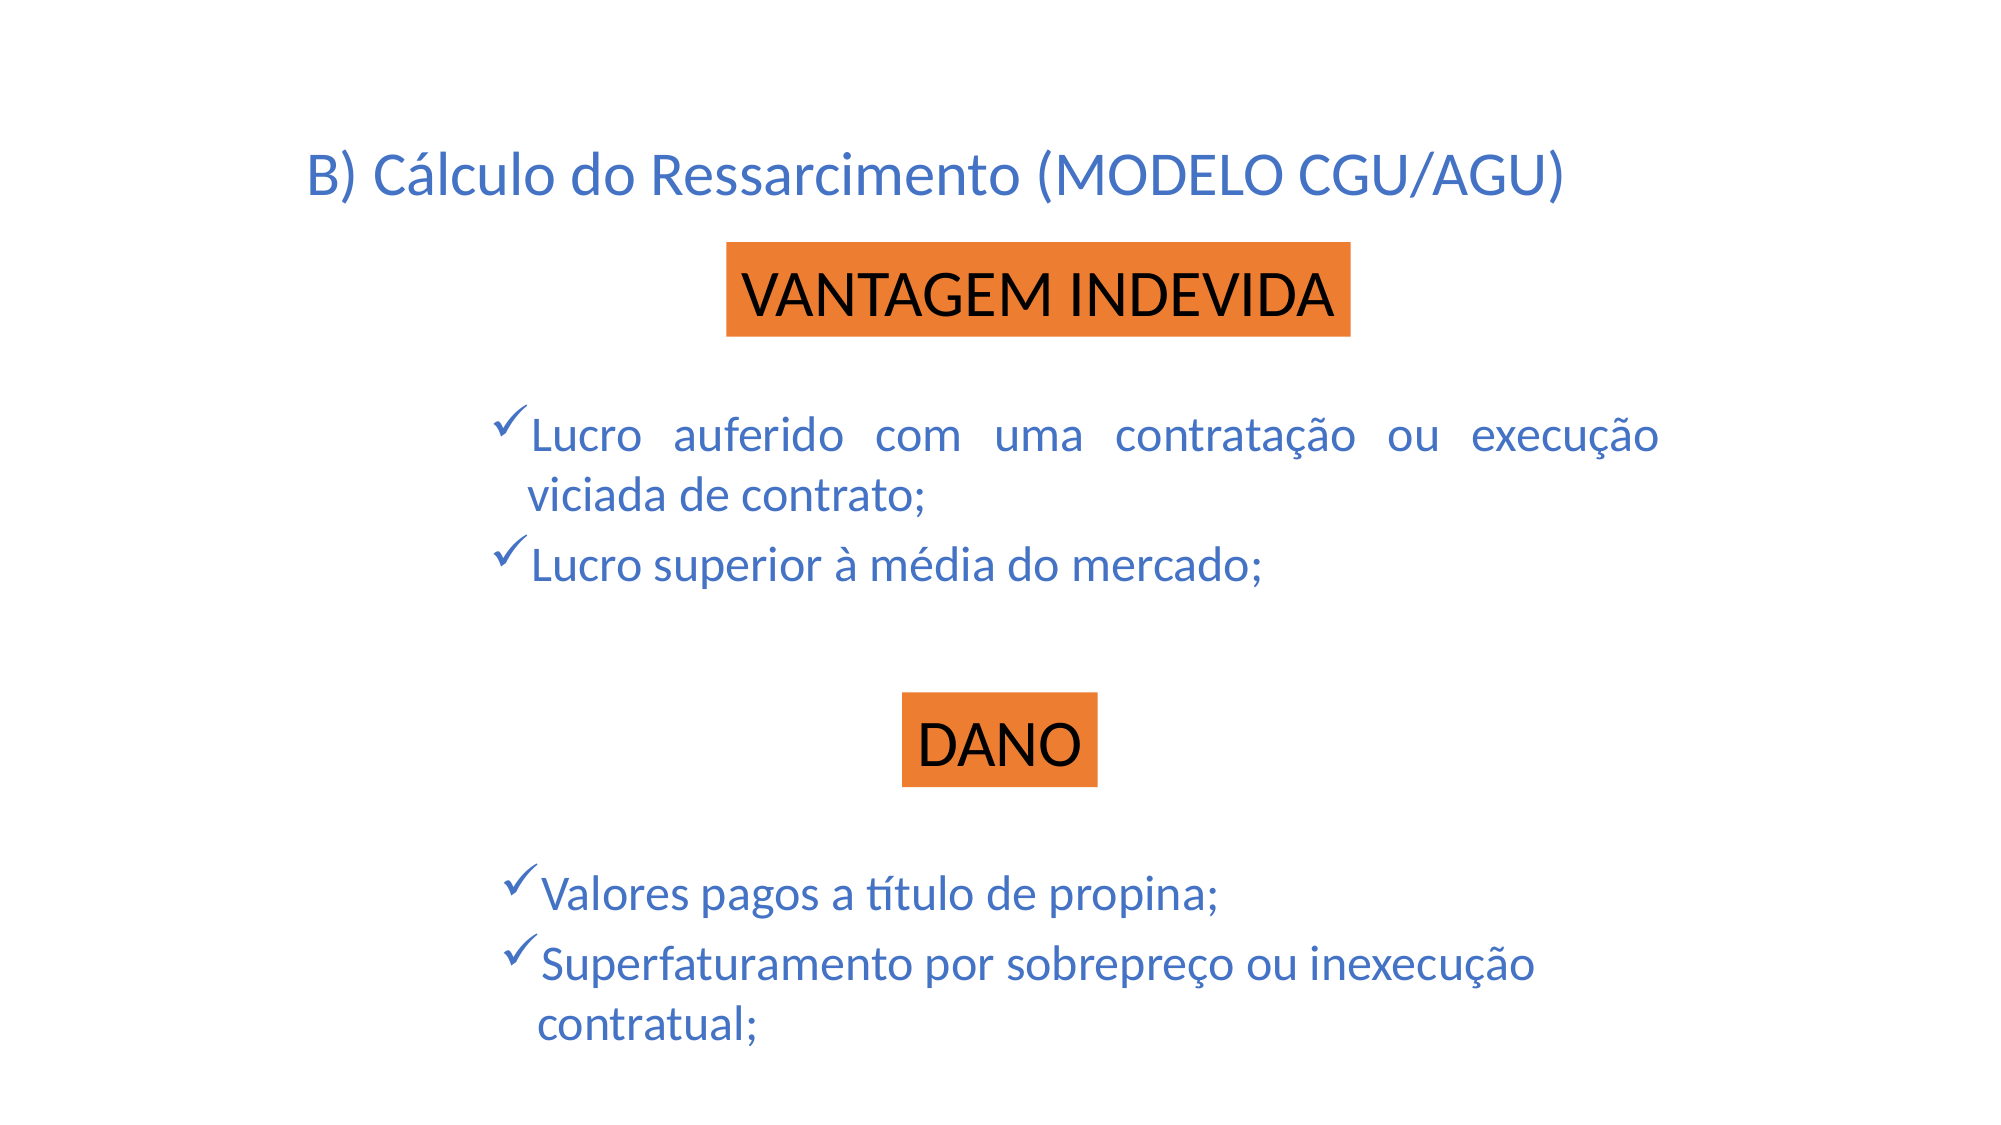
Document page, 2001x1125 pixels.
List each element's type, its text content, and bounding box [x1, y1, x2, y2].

text_box B) Cálculo do Ressarcimento (MODELO CGU/AGU) [291, 125, 1603, 216]
text_box Valores pagos a título de propina; Superfaturamento por sobrepreço ou inexecução contratual; [335, 752, 1686, 1125]
text_box Lucro auferido com uma contratação ou execução viciada de contrato; Lucro superior à média do mercado; [324, 314, 1675, 627]
text_box DANO [902, 692, 1098, 788]
text_box VANTAGEM INDEVIDA [726, 242, 1351, 337]
